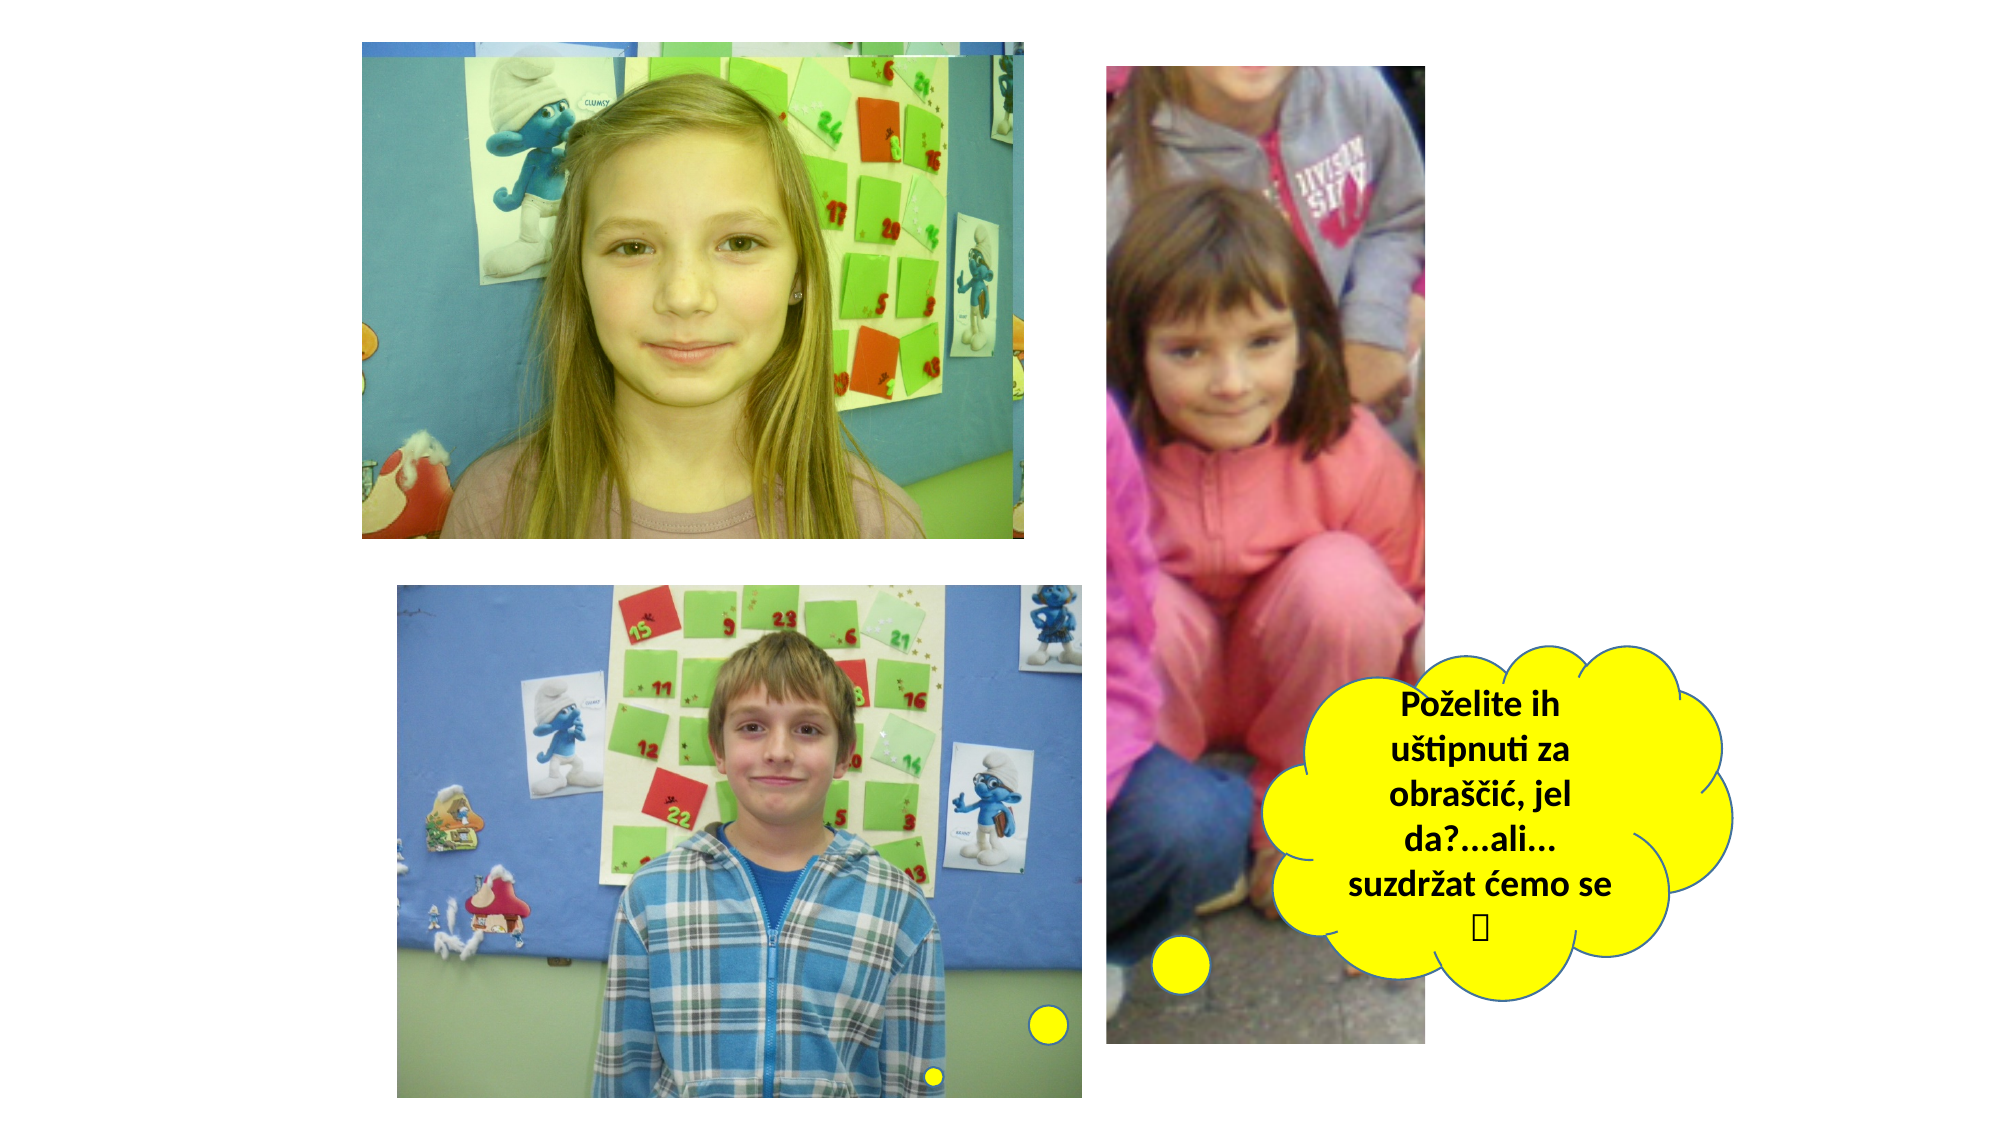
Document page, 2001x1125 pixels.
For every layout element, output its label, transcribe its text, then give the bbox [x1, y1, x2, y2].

text_box Poželite ih uštipnuti za obraščić, jel da?...ali... suzdržat ćemo se  [1426, 645, 1734, 1002]
picture [397, 585, 1082, 1098]
picture [1106, 66, 1426, 1044]
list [362, 42, 1024, 539]
